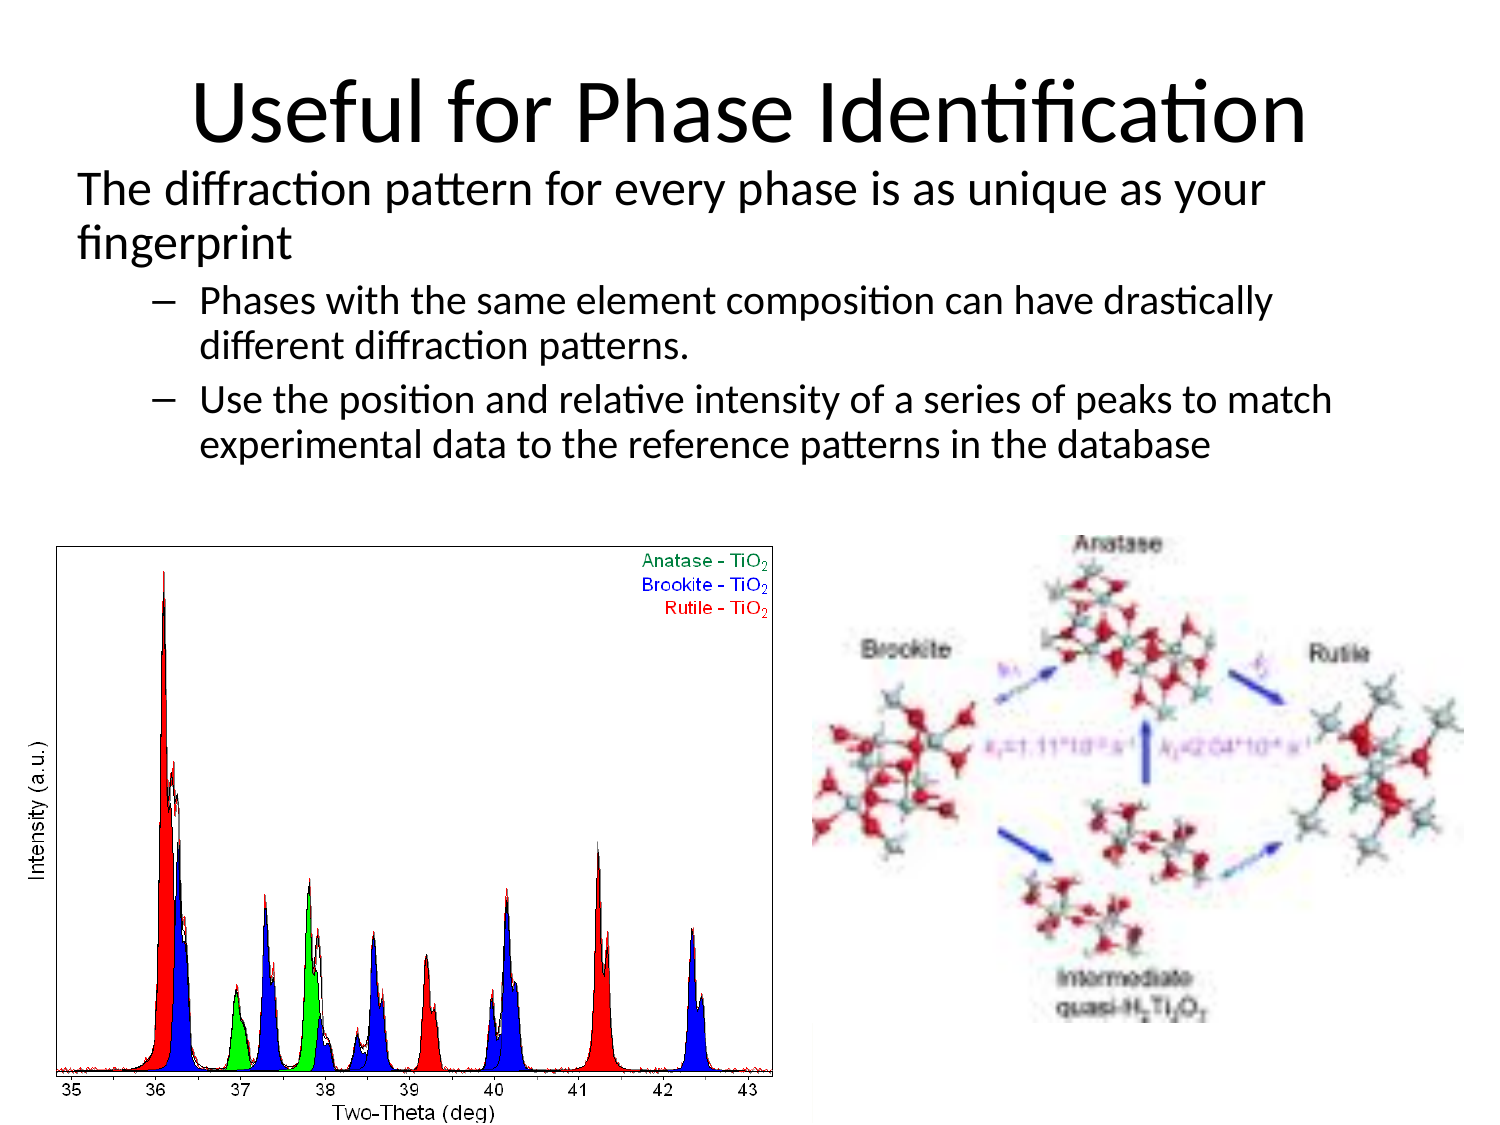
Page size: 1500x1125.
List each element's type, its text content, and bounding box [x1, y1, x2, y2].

picture [0, 535, 1465, 1124]
list The diffraction pattern for every phase is as unique as your fingerprint Phases with the same element composition can have drastically different diffraction patterns. Use the position and relative intensity of a series of peaks to match experimental data to the reference patterns in the database [62, 154, 1413, 468]
title Useful for Phase Identification [75, 12, 1425, 200]
